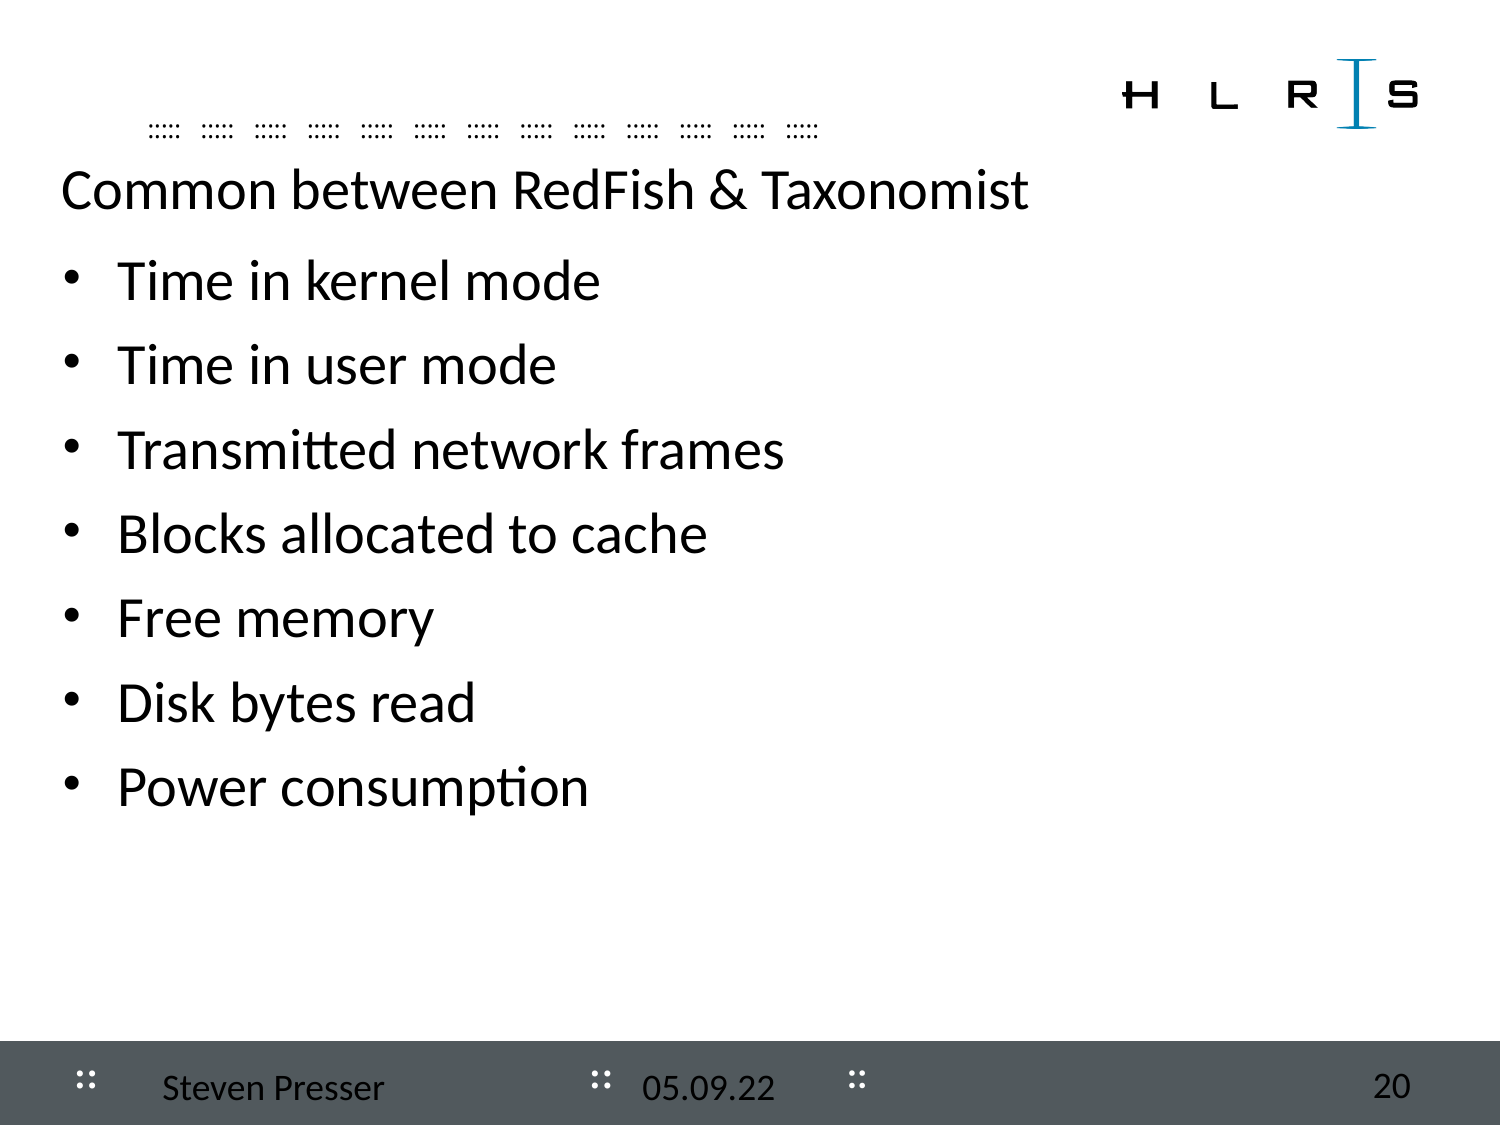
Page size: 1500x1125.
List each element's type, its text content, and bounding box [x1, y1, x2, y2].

text_box Time in kernel mode Time in user mode Transmitted network frames Blocks allocated to cache Free memory Disk bytes read Power consumption [46, 234, 1463, 977]
picture [1122, 59, 1353, 108]
picture [1360, 59, 1418, 108]
text_box Common between RedFish & Taxonomist [46, 108, 1463, 234]
